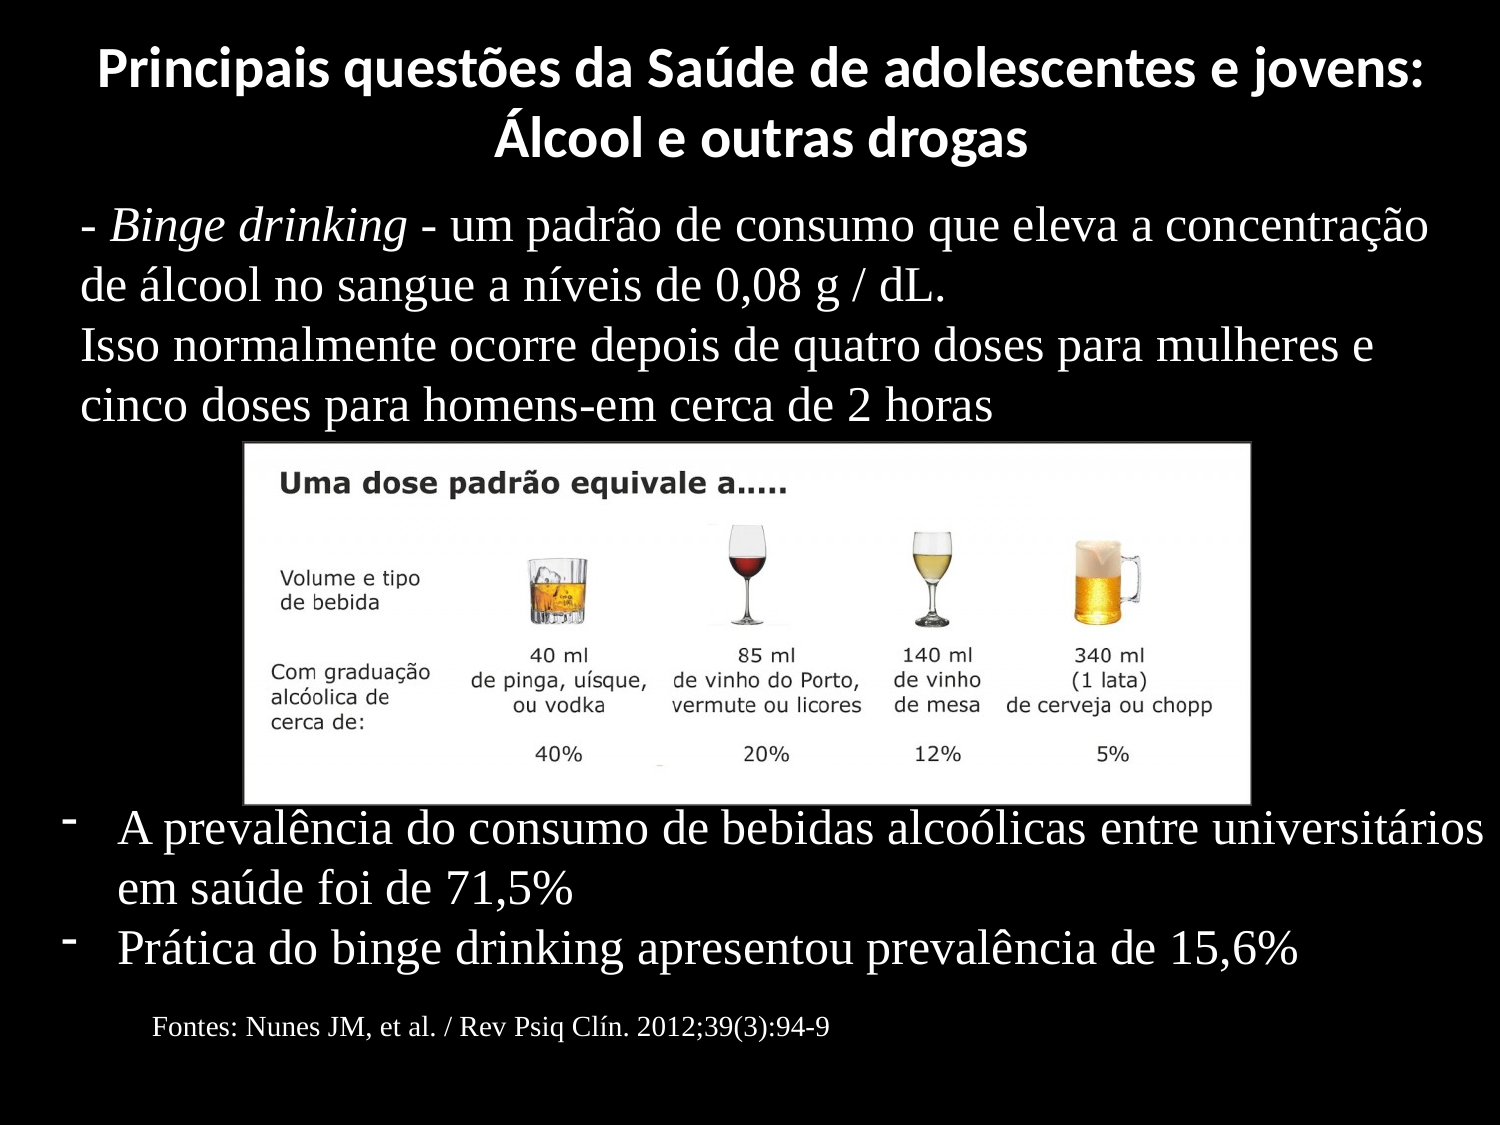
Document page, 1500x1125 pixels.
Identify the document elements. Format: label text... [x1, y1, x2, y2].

text_box A prevalência do consumo de bebidas alcoólicas entre universitários em saúde foi de 71,5% Prática do binge drinking apresentou prevalência de 15,6% [46, 786, 1500, 982]
title Principais questões da Saúde de adolescentes e jovens: Álcool e outras drogas [41, 0, 1483, 239]
picture [241, 441, 1252, 807]
text_box - Binge drinking - um padrão de consumo que eleva a concentração de álcool no sangue a níveis de 0,08 g / dL. Isso normalmente ocorre depois de quatro doses para mulheres e cinco doses para homens-em cerca de 2 horas [65, 184, 1458, 440]
text_box Fontes: Nunes JM, et al. / Rev Psiq Clín. 2012;39(3):94-9 [137, 999, 846, 1050]
